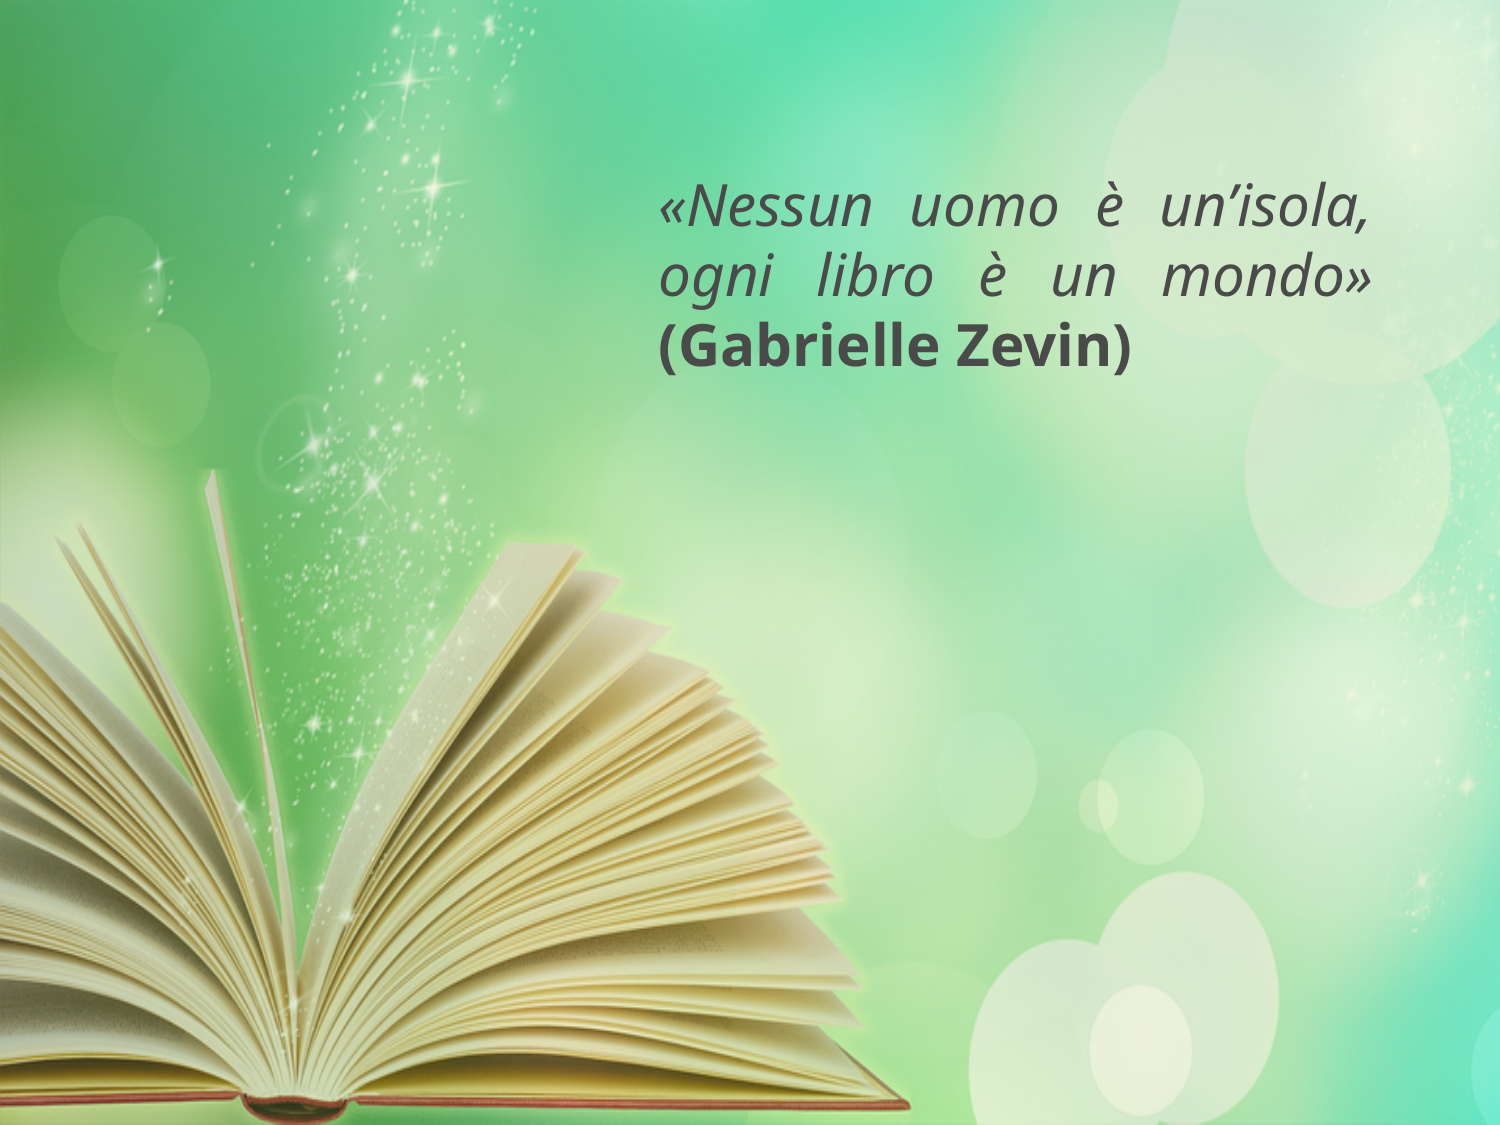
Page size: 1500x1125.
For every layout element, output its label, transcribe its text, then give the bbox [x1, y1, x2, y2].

picture [0, 0, 1500, 1125]
text_box «Nessun uomo è un’isola, ogni libro è un mondo» (Gabrielle Zevin) [643, 160, 1388, 386]
